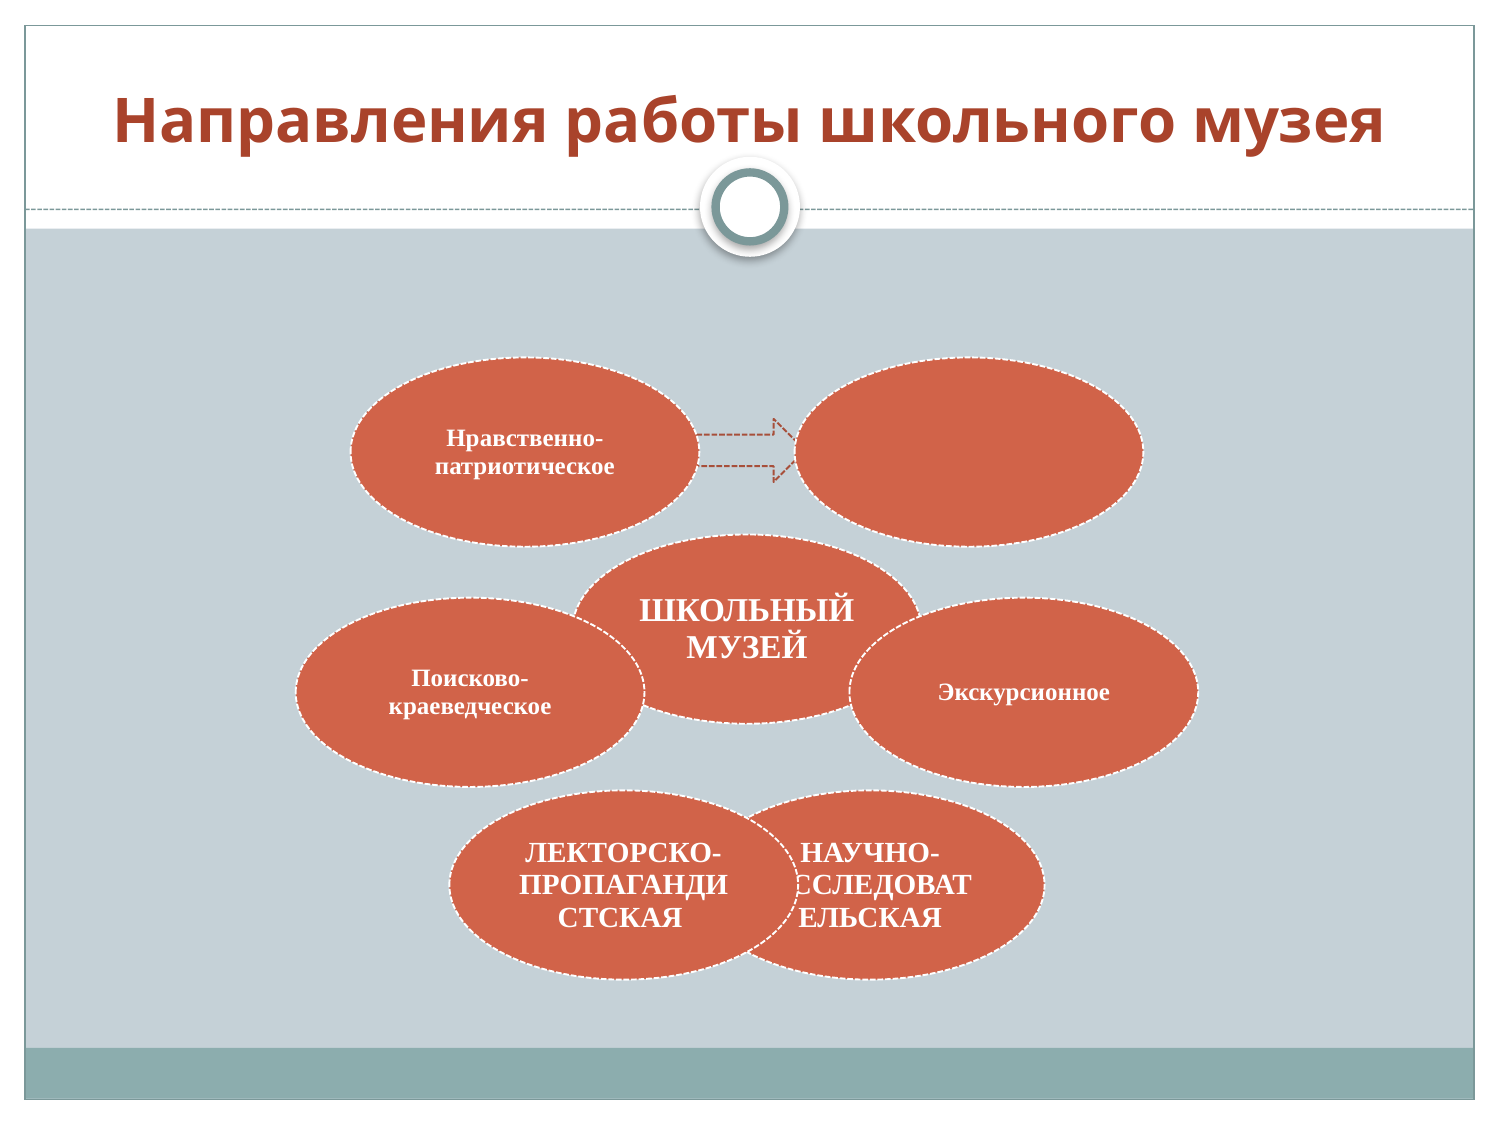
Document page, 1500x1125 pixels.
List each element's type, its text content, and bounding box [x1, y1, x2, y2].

title Направления работы школьного музея [49, 37, 1450, 163]
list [49, 250, 1445, 1008]
